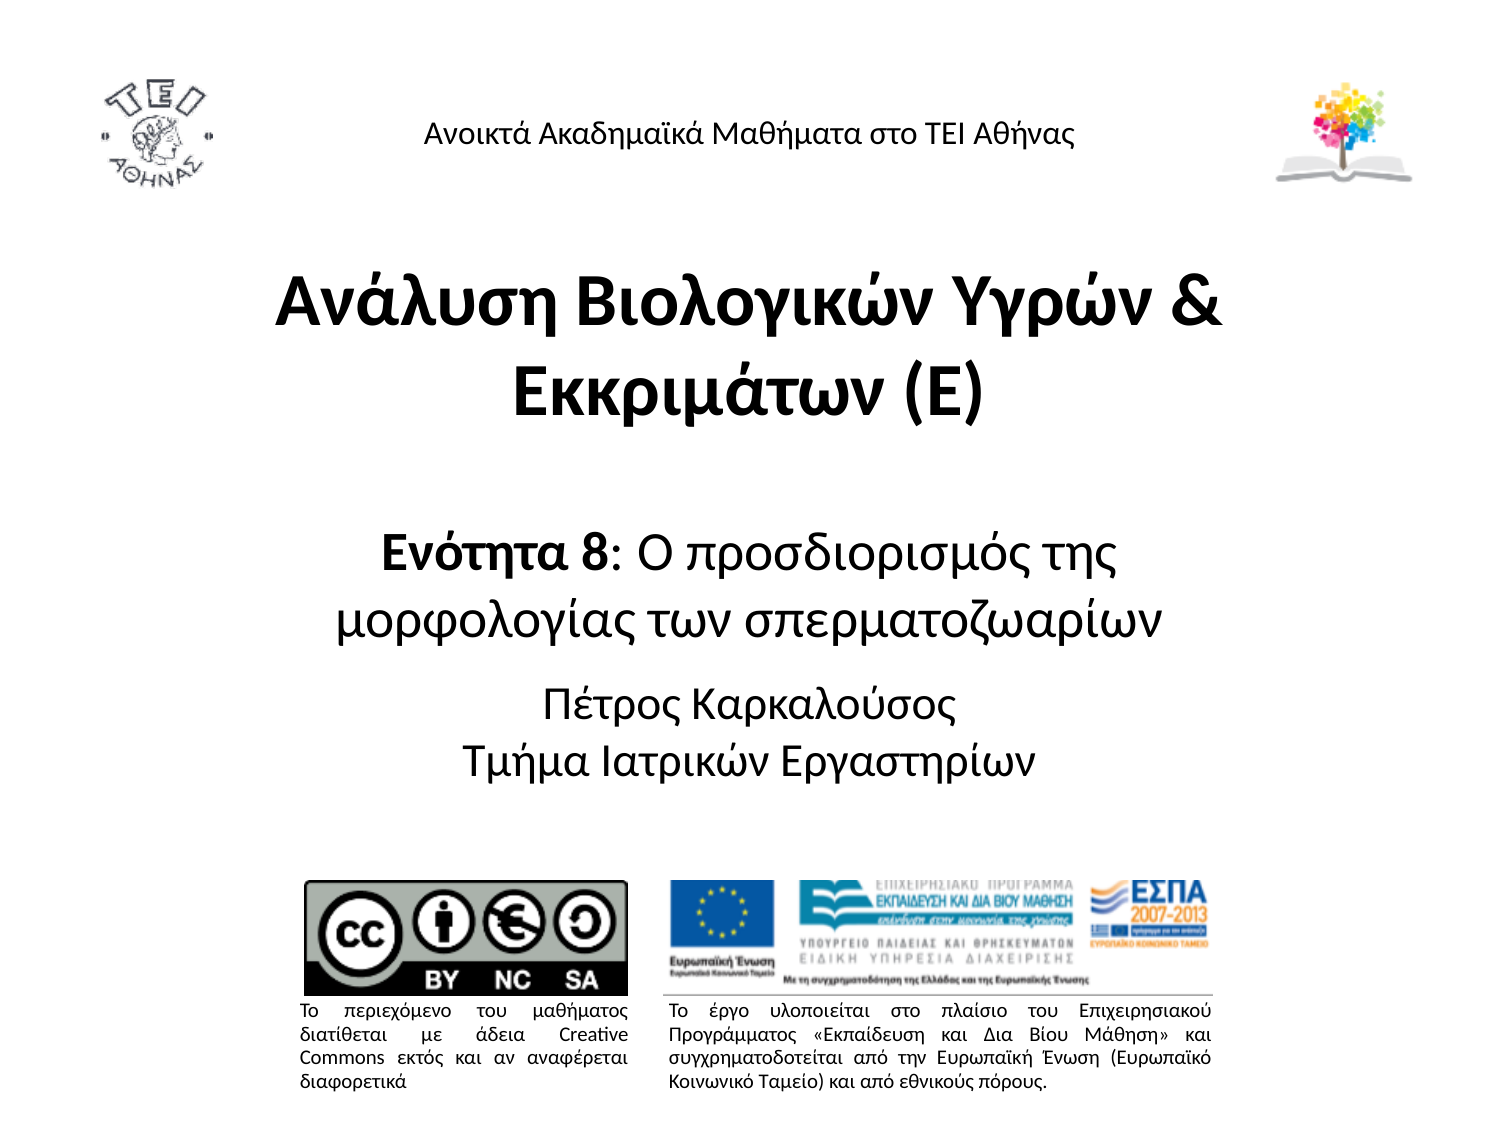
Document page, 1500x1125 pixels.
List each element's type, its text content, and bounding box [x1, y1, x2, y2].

picture [663, 880, 1214, 996]
picture [100, 77, 213, 193]
title Ανάλυση Βιολογικών Υγρών & Εκκριμάτων (Ε) [112, 219, 1388, 461]
picture [1273, 77, 1414, 185]
picture [303, 880, 628, 996]
table_header Το περιεχόμενο του μαθήματος διατίθεται με άδεια Creative Commons εκτός και αν αναφέρεται διαφορετικά [289, 999, 640, 1125]
subtitle Ενότητα 8: Ο προσδιορισμός της μορφολογίας των σπερματοζωαρίων Πέτρος Καρκαλούσος Τμήμα Ιατρικών Εργαστηρίων [224, 507, 1275, 796]
table_header Το έργο υλοποιείται στο πλαίσιο του Επιχειρησιακού Προγράμματος «Εκπαίδευση και Δια Βίου Μάθηση» και συγχρηματοδοτείται από την Ευρωπαϊκή Ένωση (Ευρωπαϊκό Κοινωνικό Ταμείο) και από εθνικούς πόρους. [640, 999, 1223, 1125]
text_box Ανοικτά Ακαδημαϊκά Μαθήματα στο ΤΕΙ Αθήνας [217, 103, 1268, 159]
